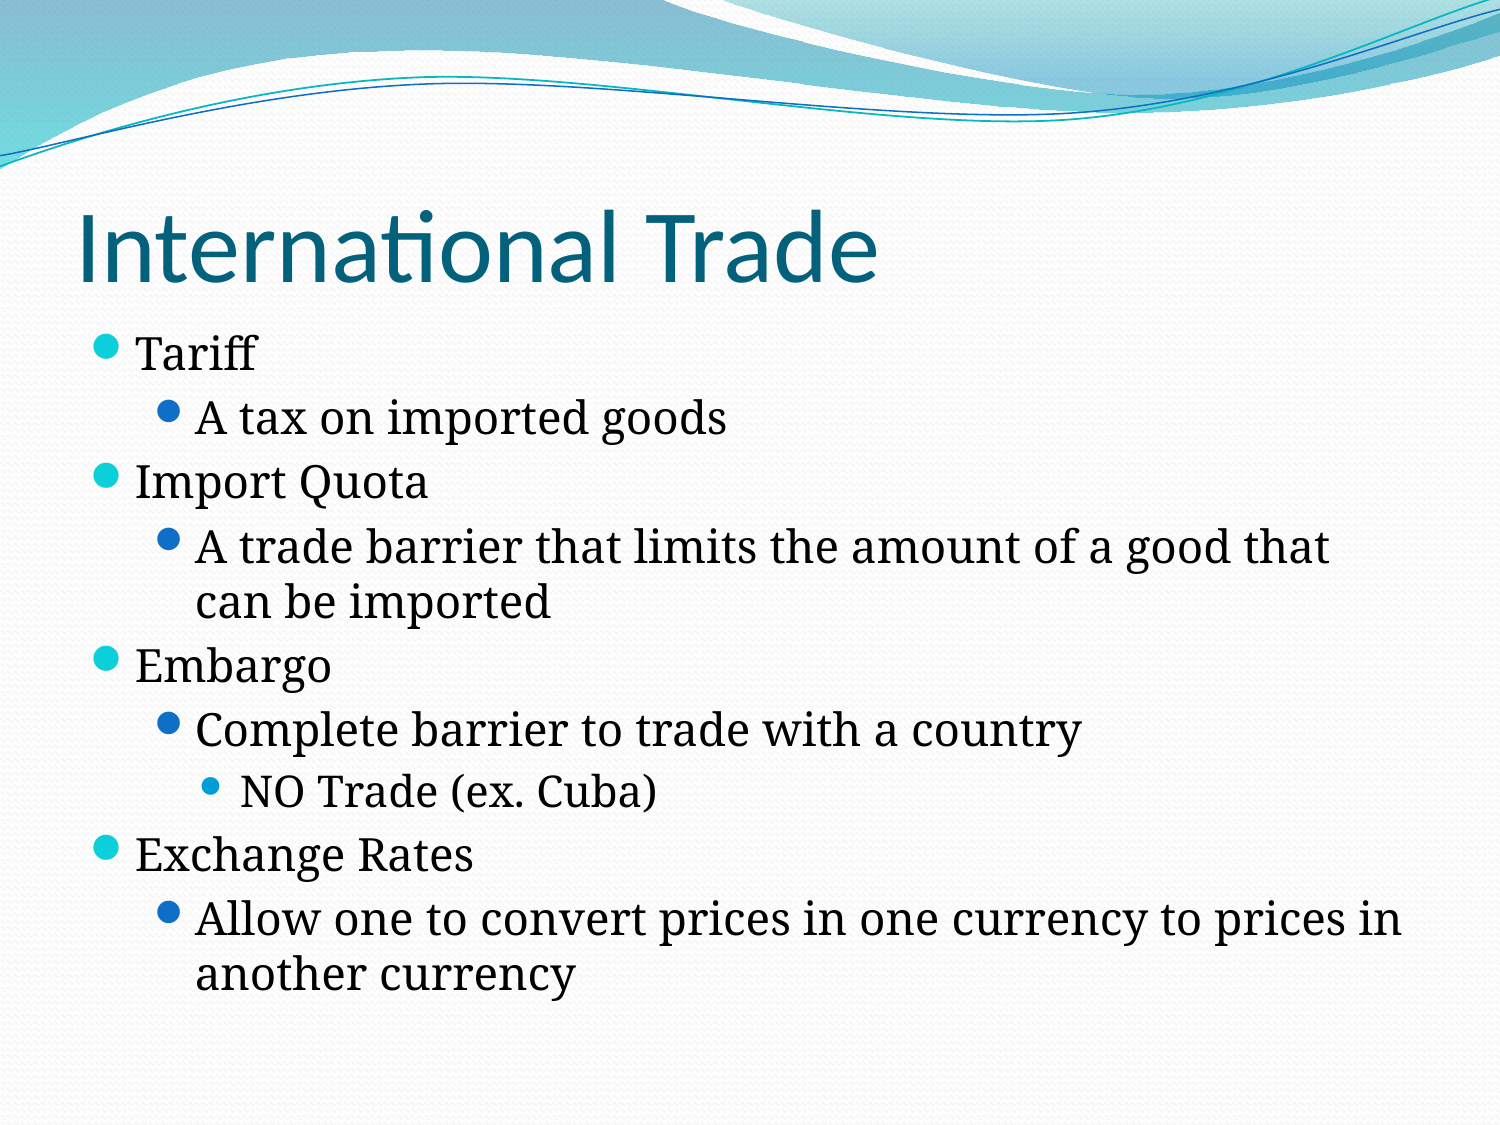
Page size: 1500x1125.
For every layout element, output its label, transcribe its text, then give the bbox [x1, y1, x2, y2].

title International Trade [75, 115, 1425, 303]
list Tariff A tax on imported goods Import Quota A trade barrier that limits the amount of a good that can be imported Embargo Complete barrier to trade with a country NO Trade (ex. Cuba) Exchange Rates Allow one to convert prices in one currency to prices in another currency [75, 317, 1425, 1038]
